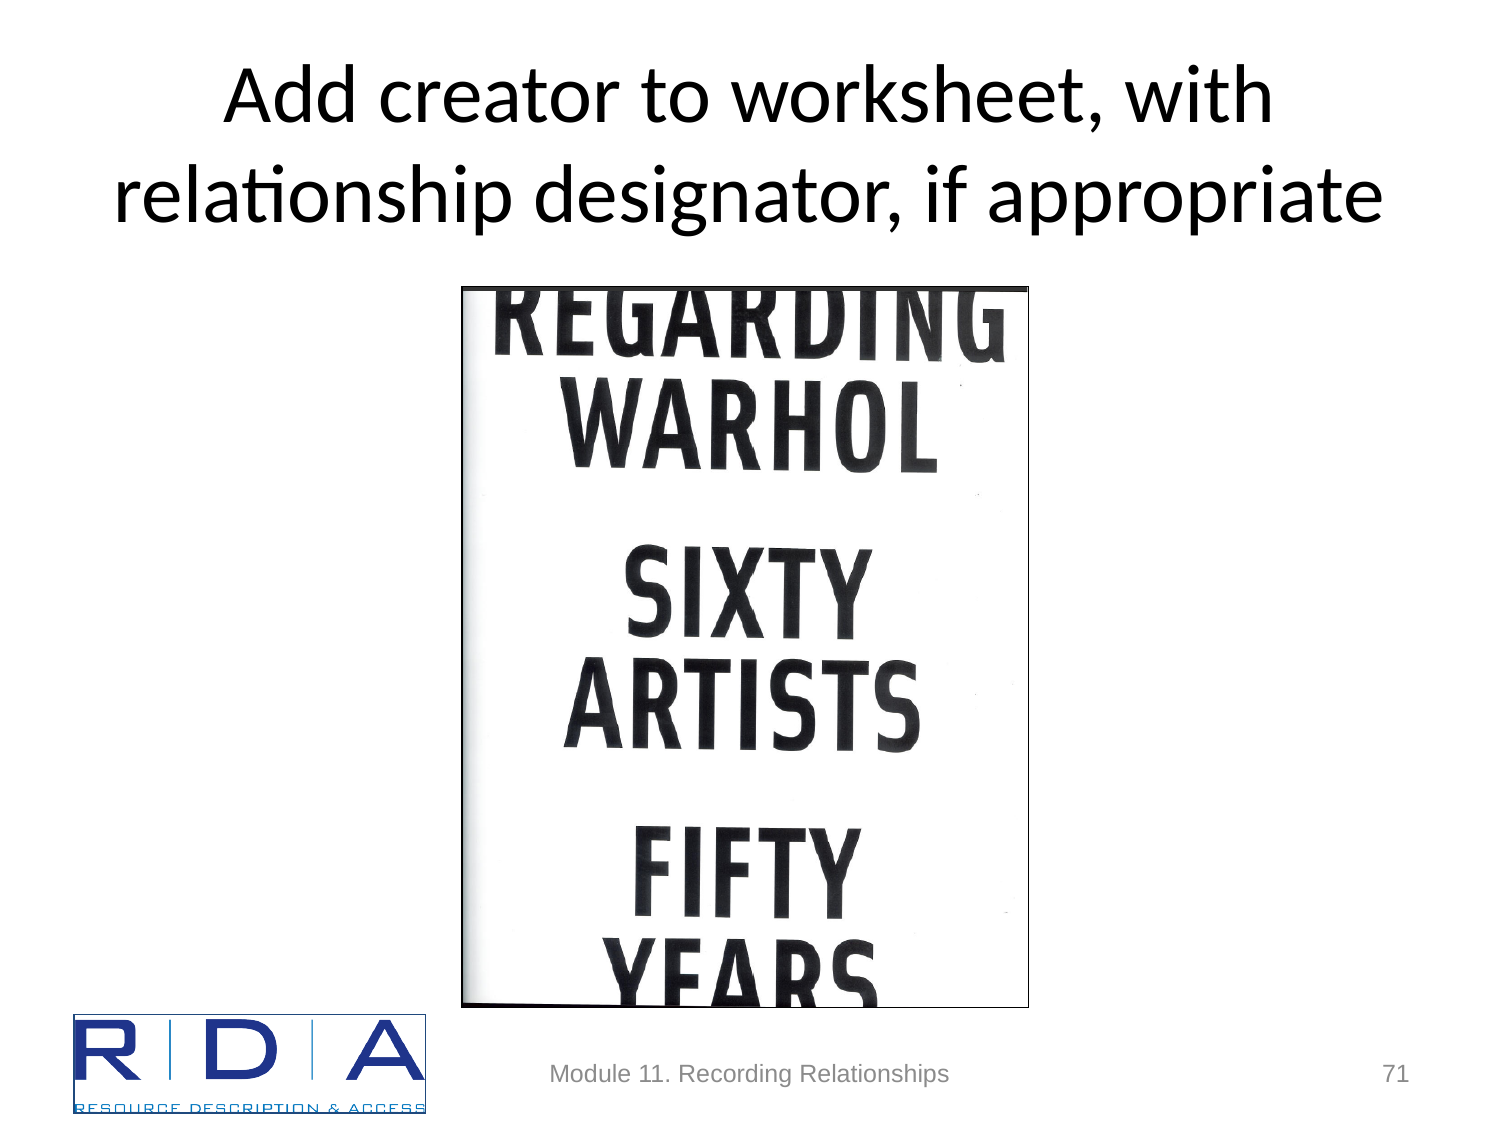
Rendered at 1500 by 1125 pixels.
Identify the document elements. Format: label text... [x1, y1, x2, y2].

slide_number 71 [1074, 1042, 1425, 1103]
picture [462, 287, 1028, 1007]
title Add creator to worksheet, with relationship designator, if appropriate [75, 45, 1425, 233]
picture [75, 1015, 425, 1112]
footer Module 11. Recording Relationships [512, 1042, 988, 1103]
